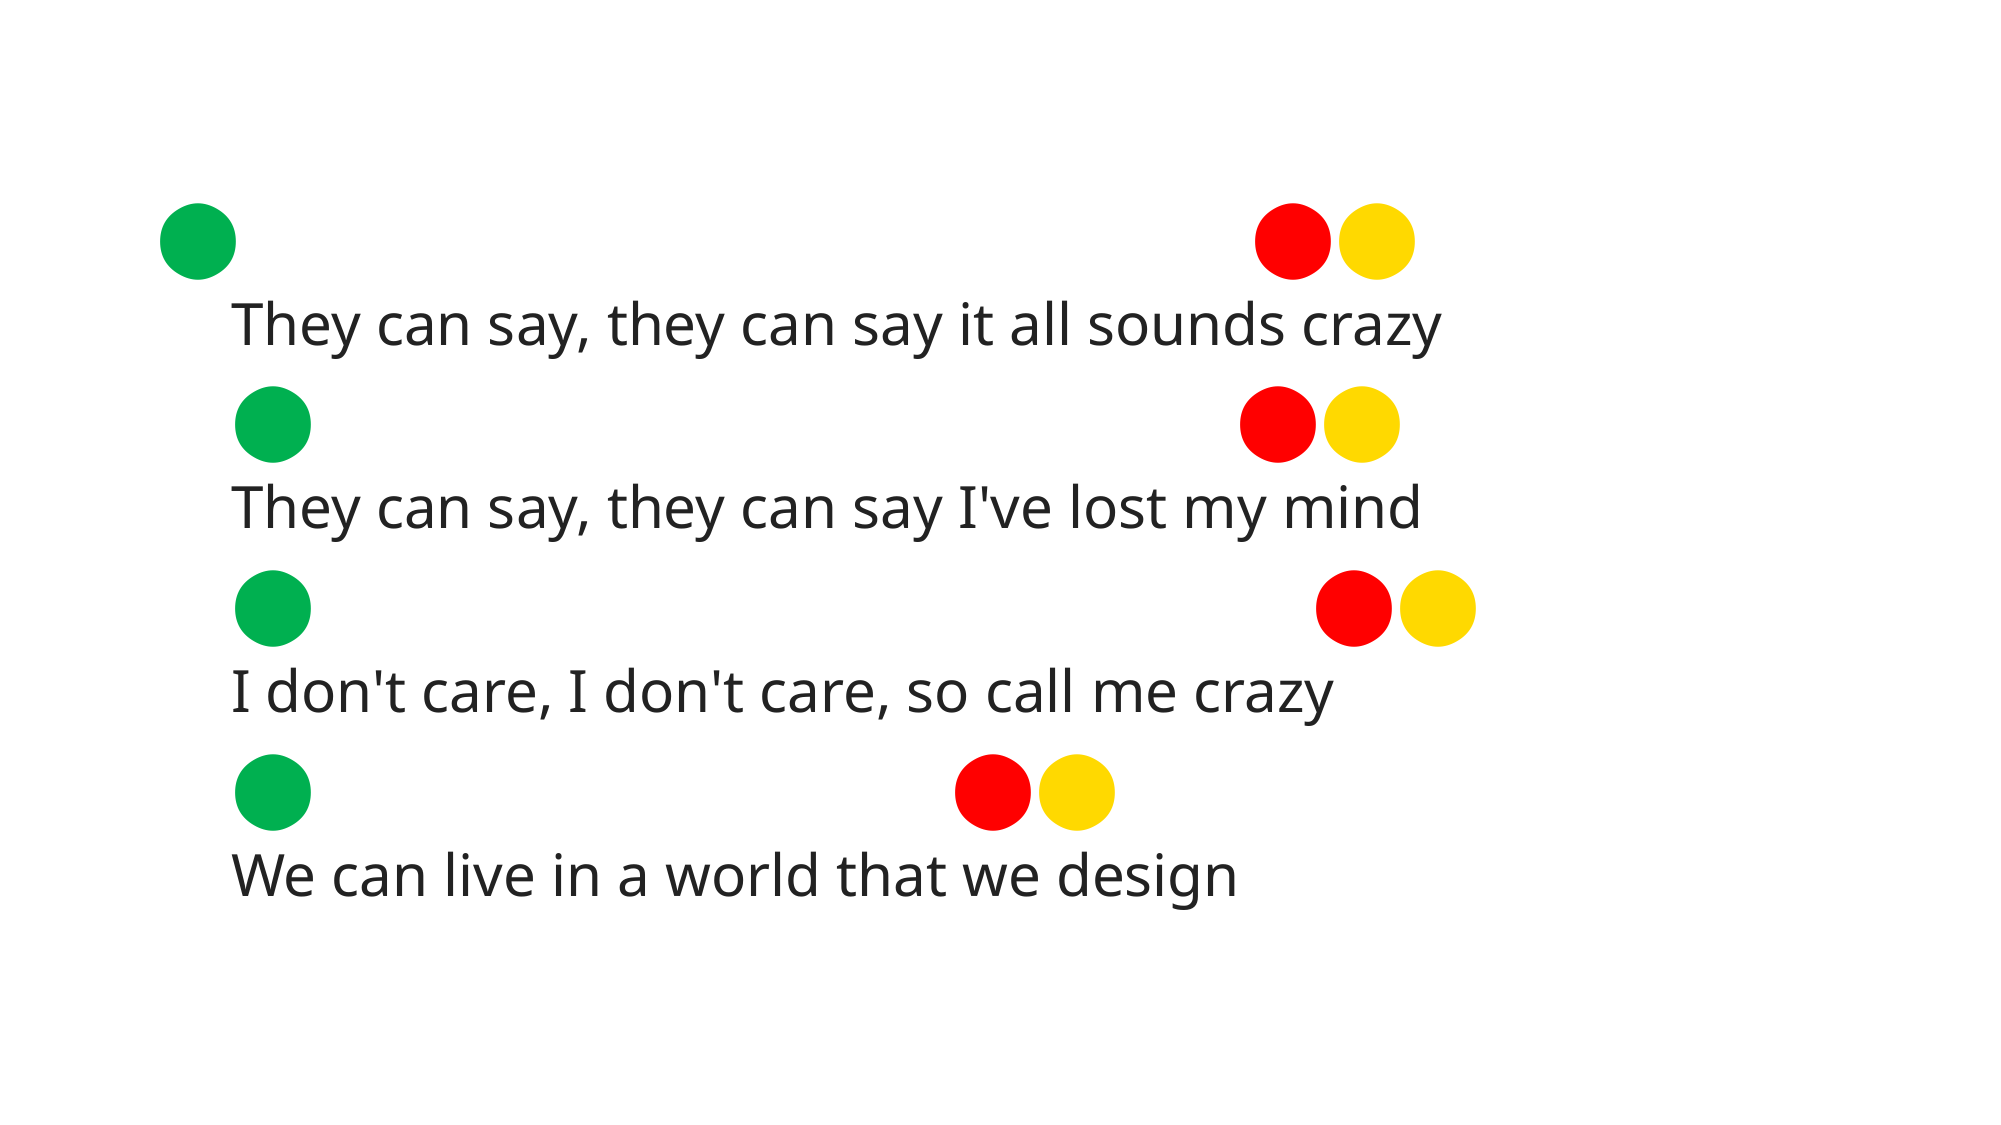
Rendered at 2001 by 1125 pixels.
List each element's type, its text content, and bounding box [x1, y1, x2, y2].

text_box ⬤ ⬤⬤ They can say, they can say it all sounds crazy ⬤ ⬤⬤ They can say, they can say I've lost my mind ⬤ ⬤⬤ I don't care, I don't care, so call me crazy ⬤ ⬤⬤ We can live in a world that we design [141, 165, 2000, 916]
